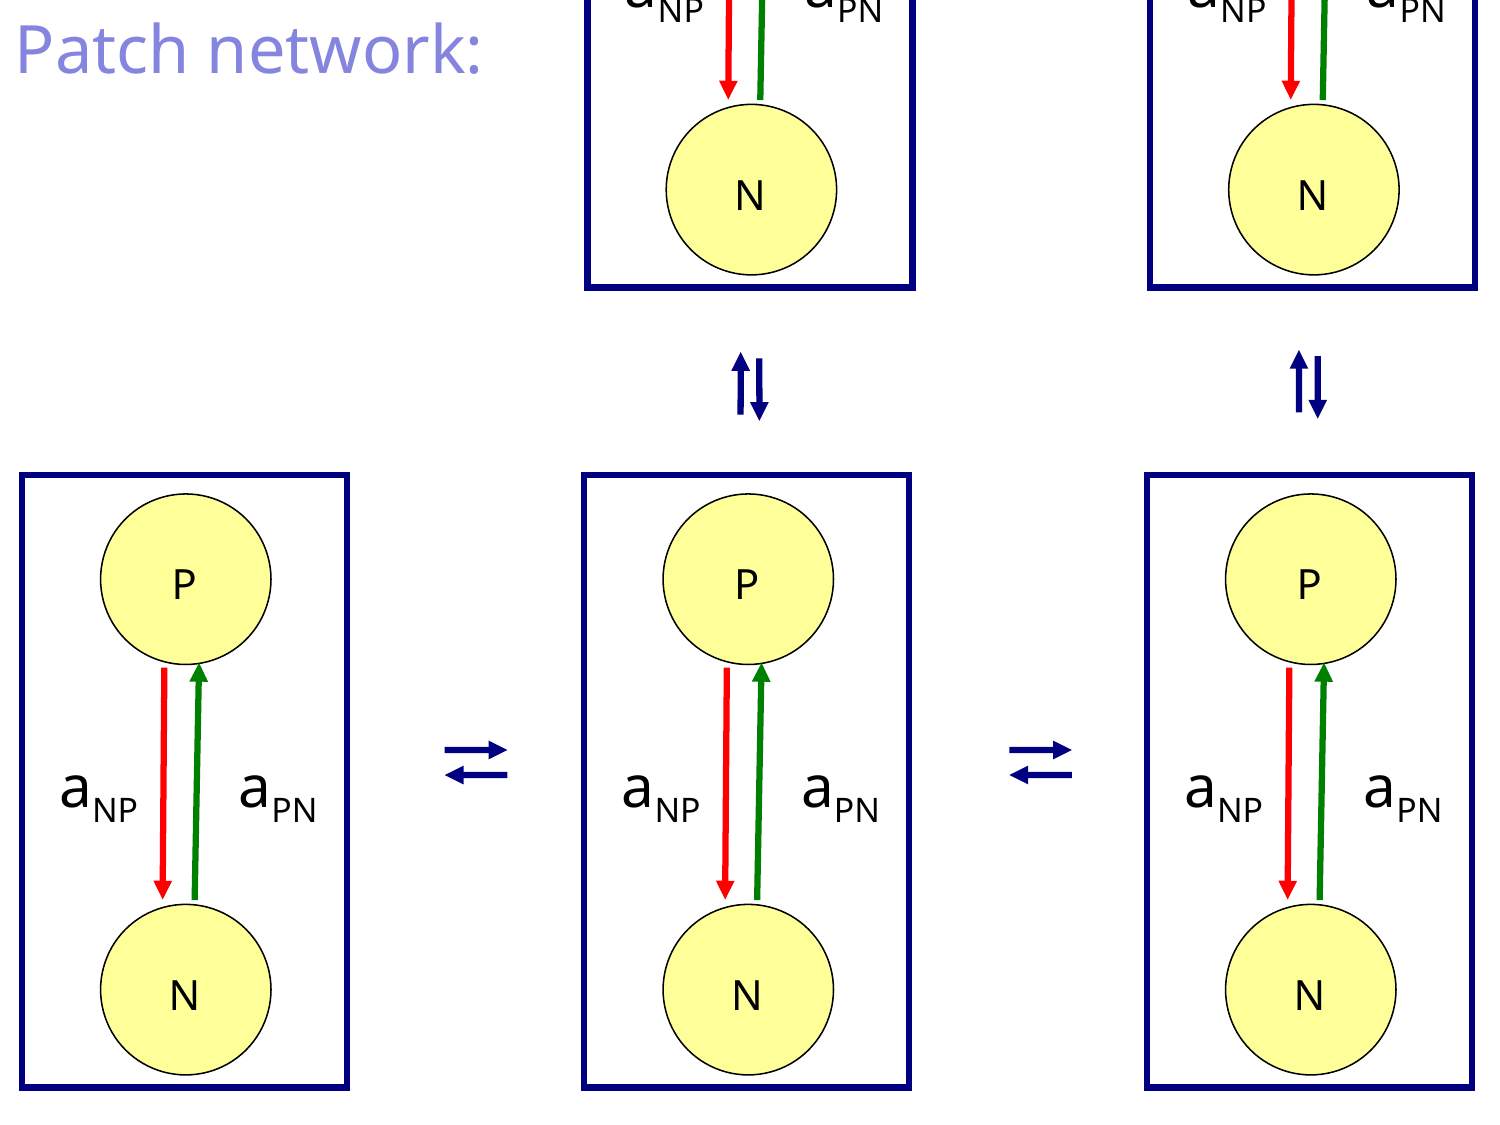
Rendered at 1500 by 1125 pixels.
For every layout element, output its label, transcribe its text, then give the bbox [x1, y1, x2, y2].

text_box Patch network: [0, 0, 513, 95]
text_box [1009, 768, 1072, 782]
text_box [21, 474, 348, 1088]
text_box [734, 352, 747, 415]
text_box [1146, 474, 1473, 1088]
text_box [584, 474, 910, 1088]
text_box [444, 743, 508, 757]
text_box [753, 358, 766, 421]
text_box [587, 0, 913, 288]
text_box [1149, 0, 1476, 288]
text_box [1009, 743, 1072, 757]
text_box [1311, 356, 1324, 419]
text_box [444, 768, 508, 782]
text_box [1292, 349, 1306, 413]
